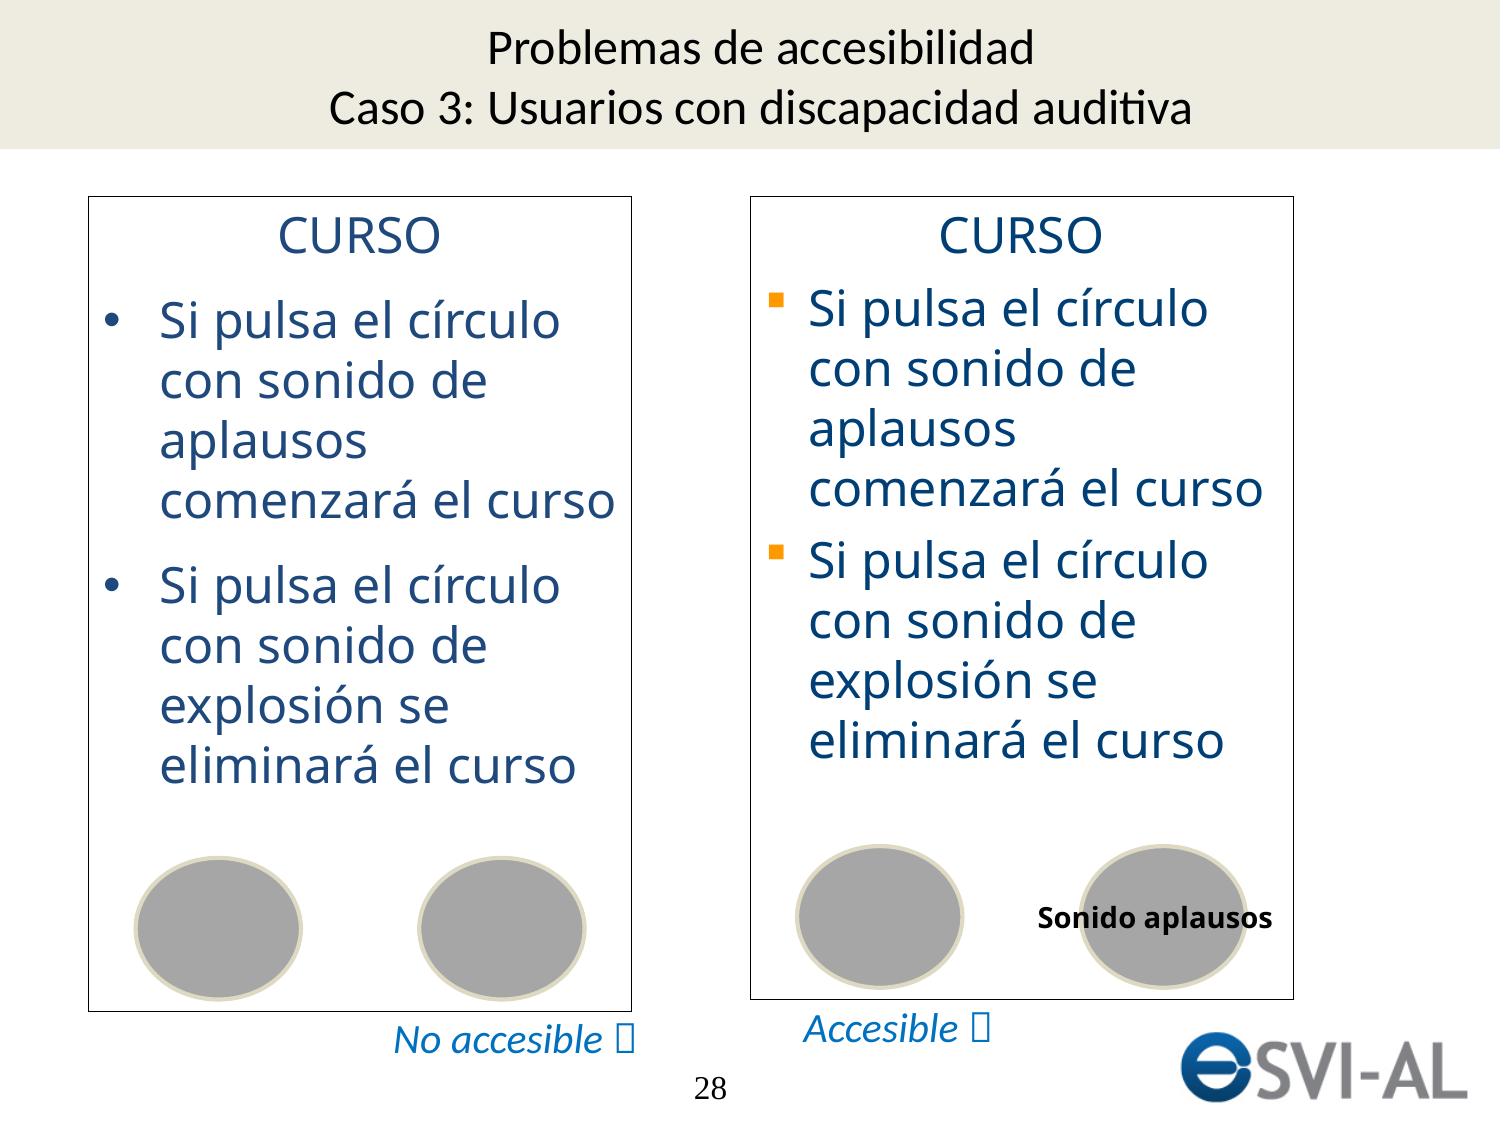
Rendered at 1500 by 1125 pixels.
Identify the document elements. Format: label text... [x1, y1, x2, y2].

text_box No accesible  [378, 1004, 653, 1070]
text_box [794, 843, 965, 990]
picture [1176, 1030, 1471, 1106]
text_box [417, 855, 587, 1002]
list CURSO Si pulsa el círculo con sonido de aplausos comenzará el curso Si pulsa el círculo con sonido de explosión se eliminará el curso [88, 196, 632, 1012]
list Problemas de accesibilidad Caso 3: Usuarios con discapacidad auditiva [0, 0, 1500, 151]
text_box [1084, 843, 1243, 891]
text_box [1083, 942, 1243, 990]
text_box Sonido aplausos [1022, 891, 1289, 942]
text_box [133, 855, 304, 1002]
text_box CURSO Si pulsa el círculo con sonido de aplausos comenzará el curso Si pulsa el círculo con sonido de explosión se eliminará el curso [750, 196, 1294, 1000]
text_box Accesible  [789, 992, 1009, 1058]
